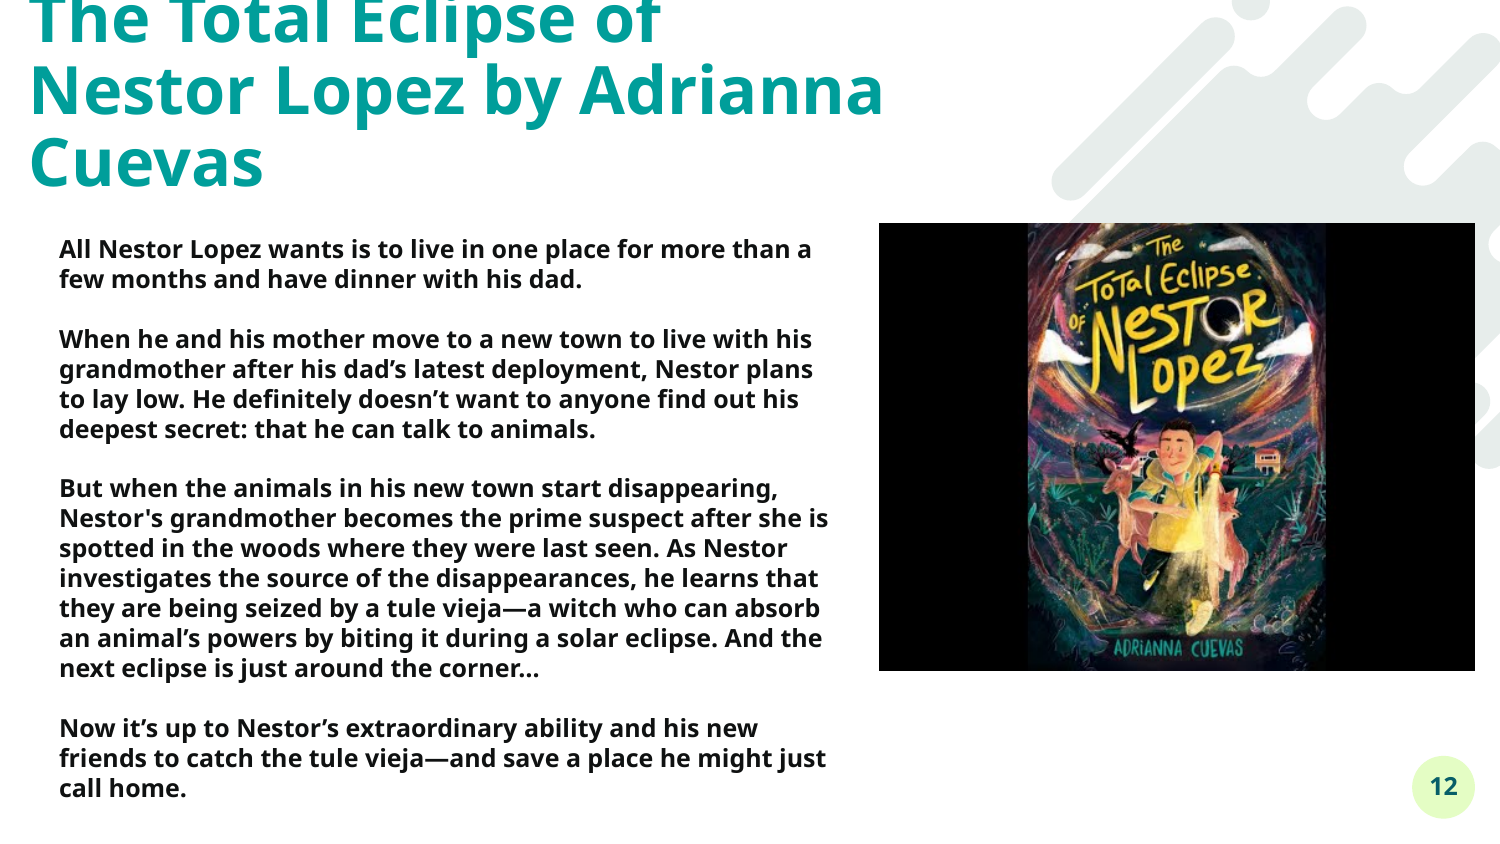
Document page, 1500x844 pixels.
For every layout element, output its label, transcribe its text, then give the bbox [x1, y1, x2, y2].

slide_number ‹#› [1412, 755, 1475, 819]
picture [878, 223, 1476, 671]
text_box All Nestor Lopez wants is to live in one place for more than a few months and have dinner with his dad. When he and his mother move to a new town to live with his grandmother after his dad’s latest deployment, Nestor plans to lay low. He definitely doesn’t want to anyone find out his deepest secret: that he can talk to animals. But when the animals in his new town start disappearing, Nestor's grandmother becomes the prime suspect after she is spotted in the woods where they were last seen. As Nestor investigates the source of the disappearances, he learns that they are being seized by a tule vieja―a witch who can absorb an animal’s powers by biting it during a solar eclipse. And the next eclipse is just around the corner… Now it’s up to Nestor’s extraordinary ability and his new friends to catch the tule vieja―and save a place he might just call home. [44, 218, 855, 818]
title The Total Eclipse of Nestor Lopez by Adrianna Cuevas [28, 0, 907, 201]
